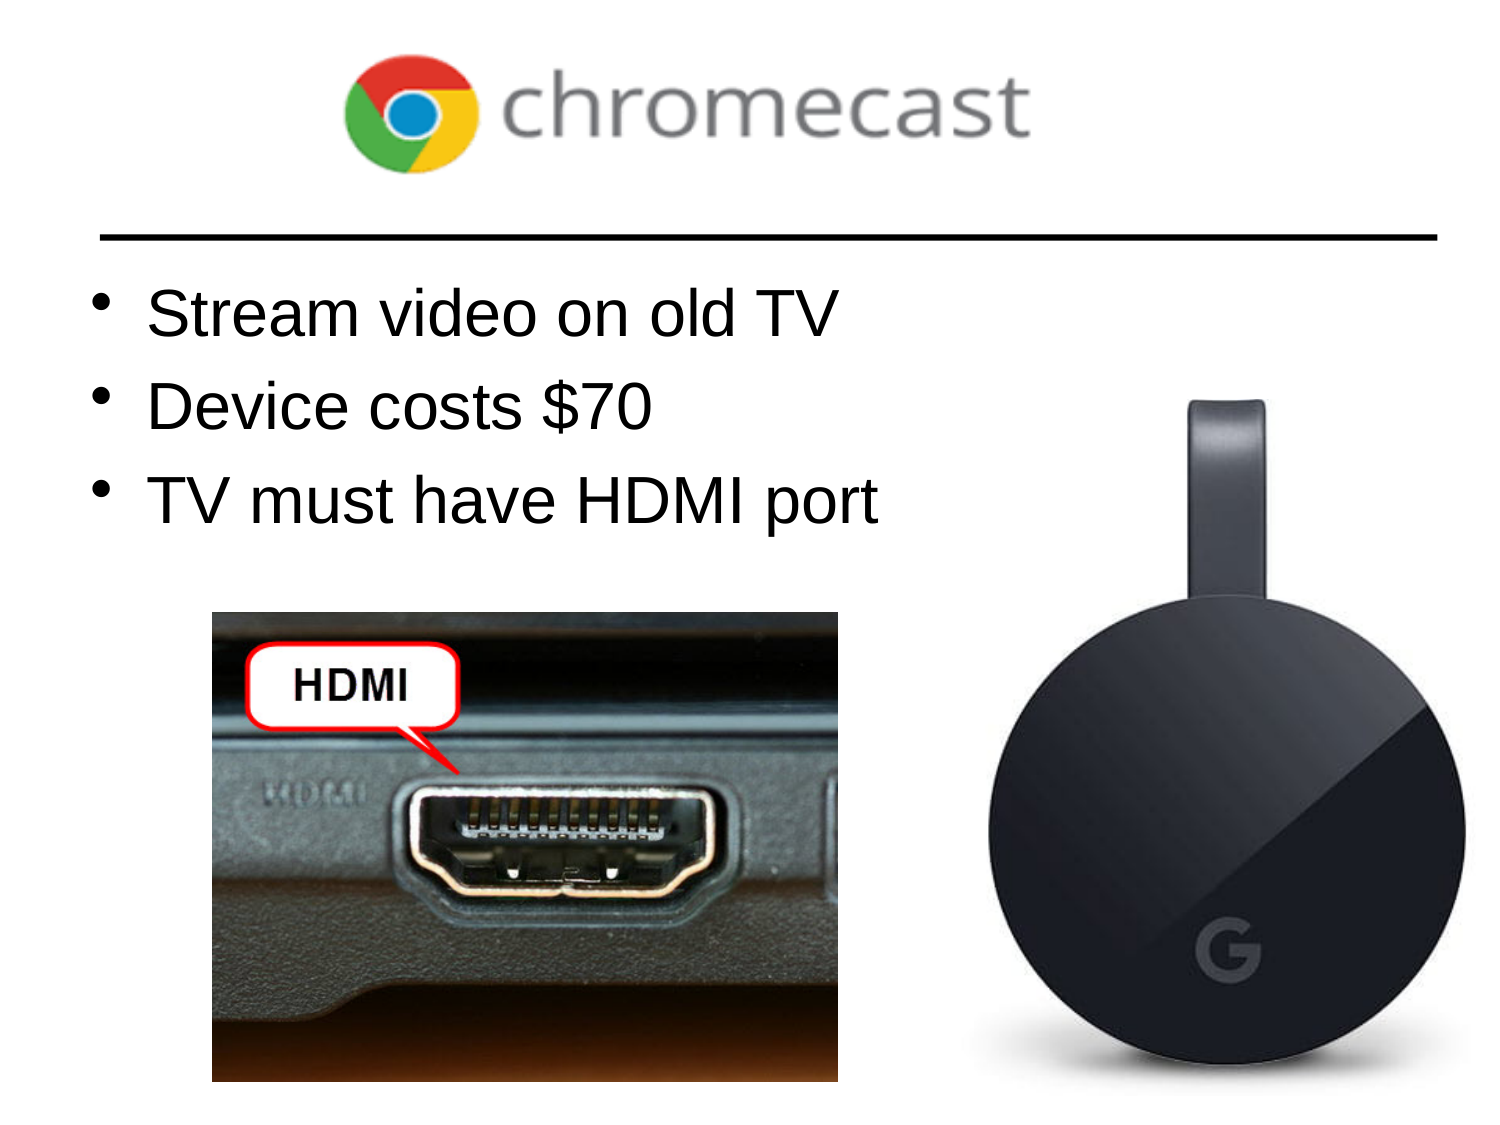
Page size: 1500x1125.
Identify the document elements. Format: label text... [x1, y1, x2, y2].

list Stream video on old TV Device costs $70 TV must have HDMI port [75, 262, 1213, 989]
picture [912, 399, 1500, 1096]
picture [249, 2, 1135, 213]
picture [212, 612, 838, 1082]
